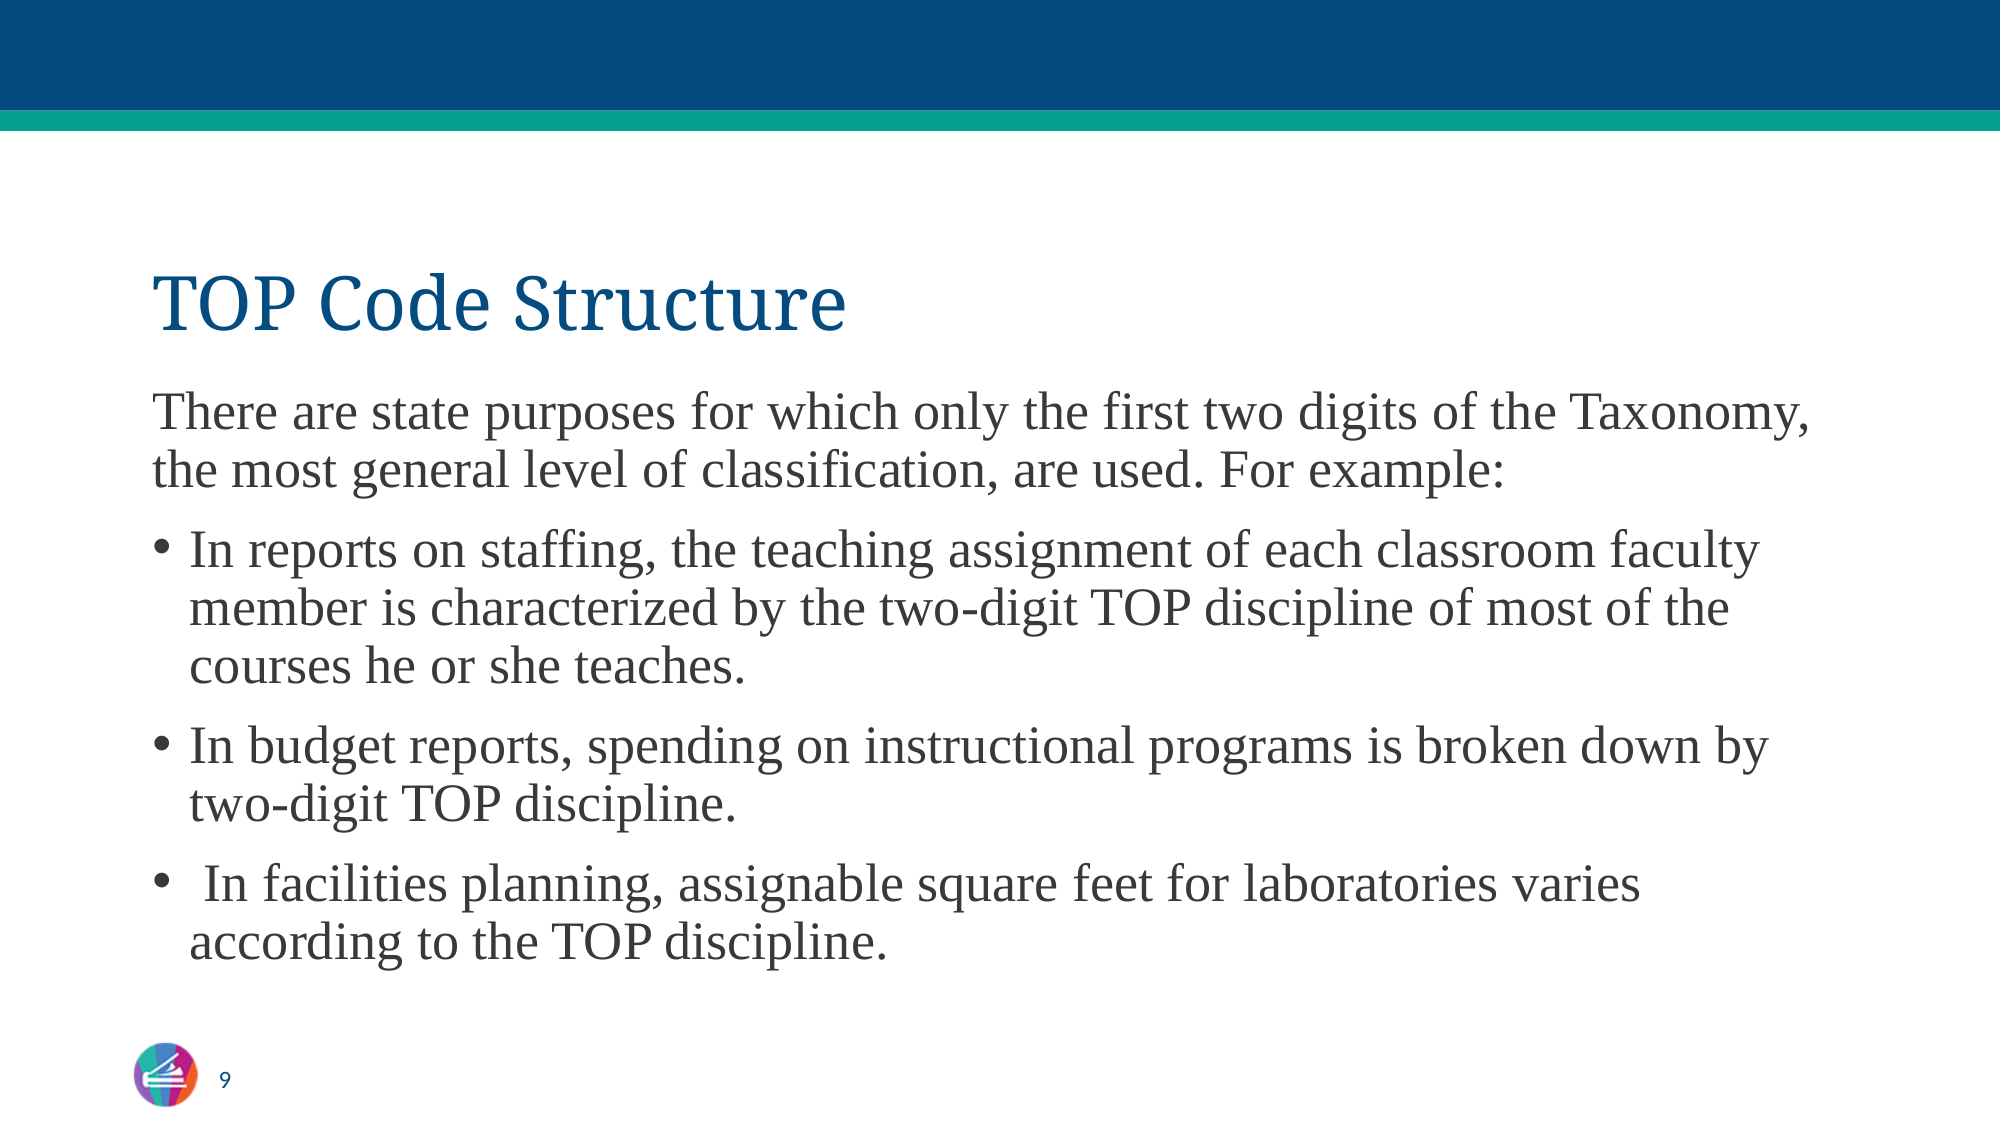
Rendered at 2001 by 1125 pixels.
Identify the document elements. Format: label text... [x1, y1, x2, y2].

title TOP Code Structure [137, 166, 1863, 355]
list There are state purposes for which only the first two digits of the Taxonomy, the most general level of classification, are used. For example: In reports on staffing, the teaching assignment of each classroom faculty member is characterized by the two-digit TOP discipline of most of the courses he or she teaches. In budget reports, spending on instructional programs is broken down by two-digit TOP discipline. In facilities planning, assignable square feet for laboratories varies according to the TOP discipline. [137, 375, 1863, 1033]
slide_number 9 [203, 1060, 339, 1098]
picture [131, 1040, 200, 1110]
